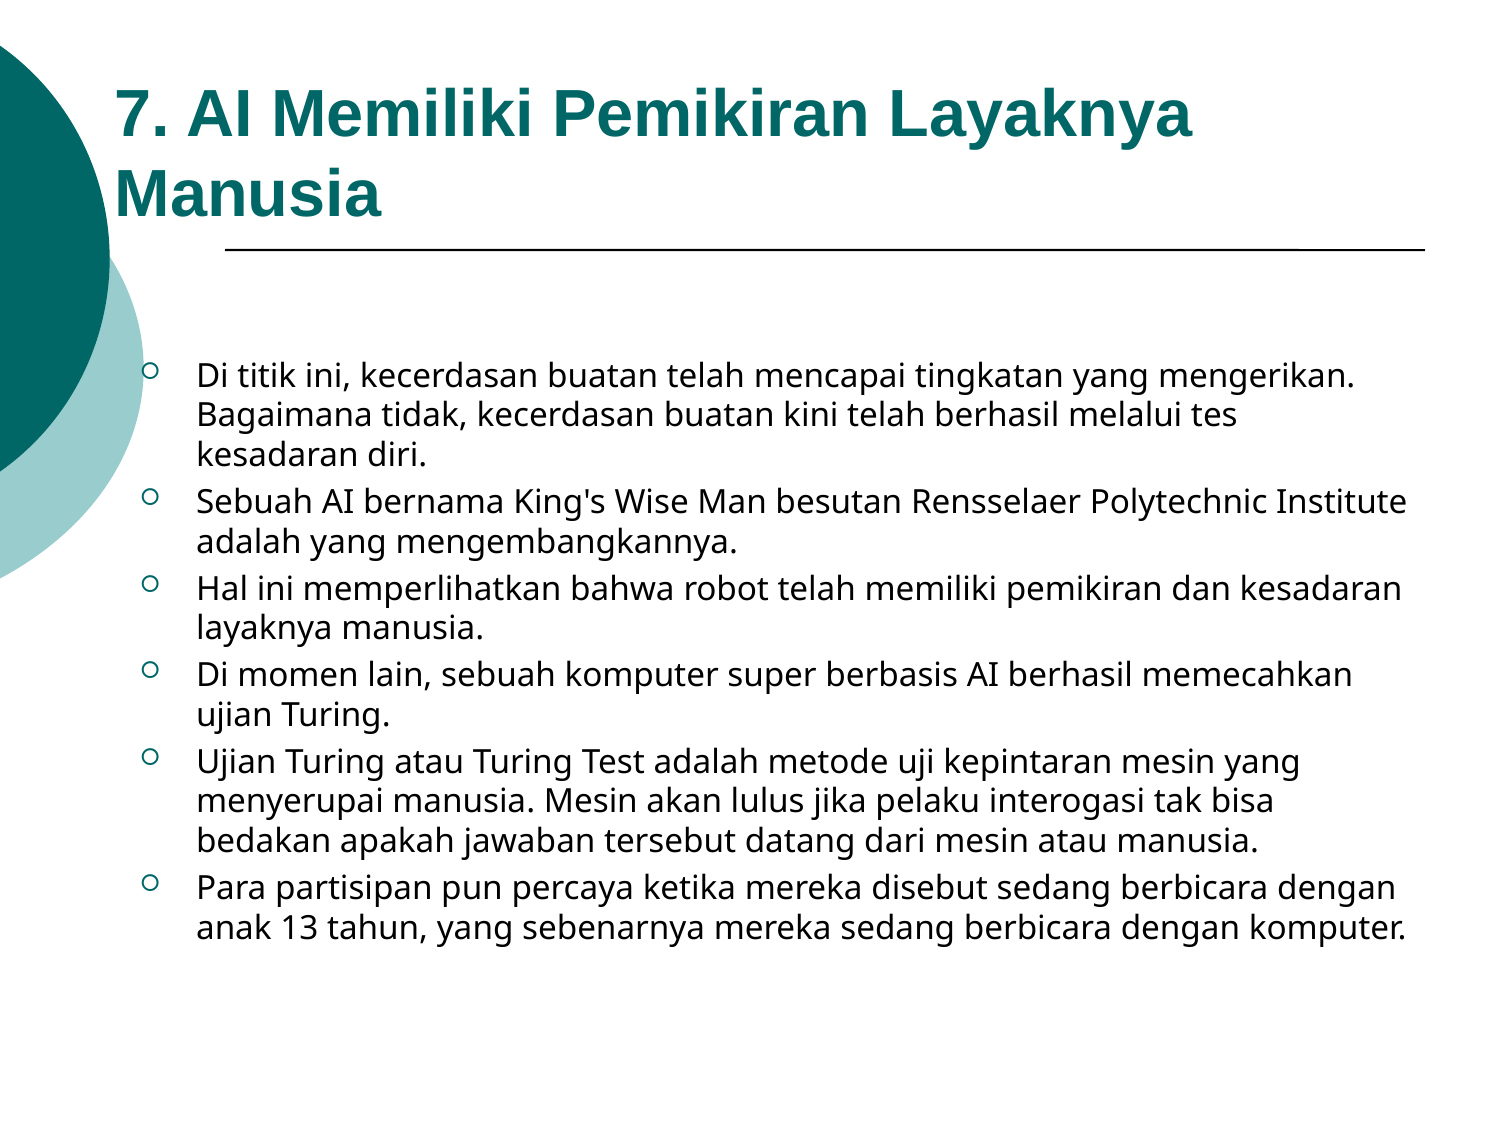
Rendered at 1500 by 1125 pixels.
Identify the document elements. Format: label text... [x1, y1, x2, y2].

list Di titik ini, kecerdasan buatan telah mencapai tingkatan yang mengerikan. Bagaimana tidak, kecerdasan buatan kini telah berhasil melalui tes kesadaran diri. Sebuah AI bernama King's Wise Man besutan Rensselaer Polytechnic Institute adalah yang mengembangkannya. Hal ini memperlihatkan bahwa robot telah memiliki pemikiran dan kesadaran layaknya manusia. Di momen lain, sebuah komputer super berbasis AI berhasil memecahkan ujian Turing. Ujian Turing atau Turing Test adalah metode uji kepintaran mesin yang menyerupai manusia. Mesin akan lulus jika pelaku interogasi tak bisa bedakan apakah jawaban tersebut datang dari mesin atau manusia. Para partisipan pun percaya ketika mereka disebut sedang berbicara dengan anak 13 tahun, yang sebenarnya mereka sedang berbicara dengan komputer. [124, 299, 1425, 975]
title 7. AI Memiliki Pemikiran Layaknya Manusia [99, 49, 1438, 238]
